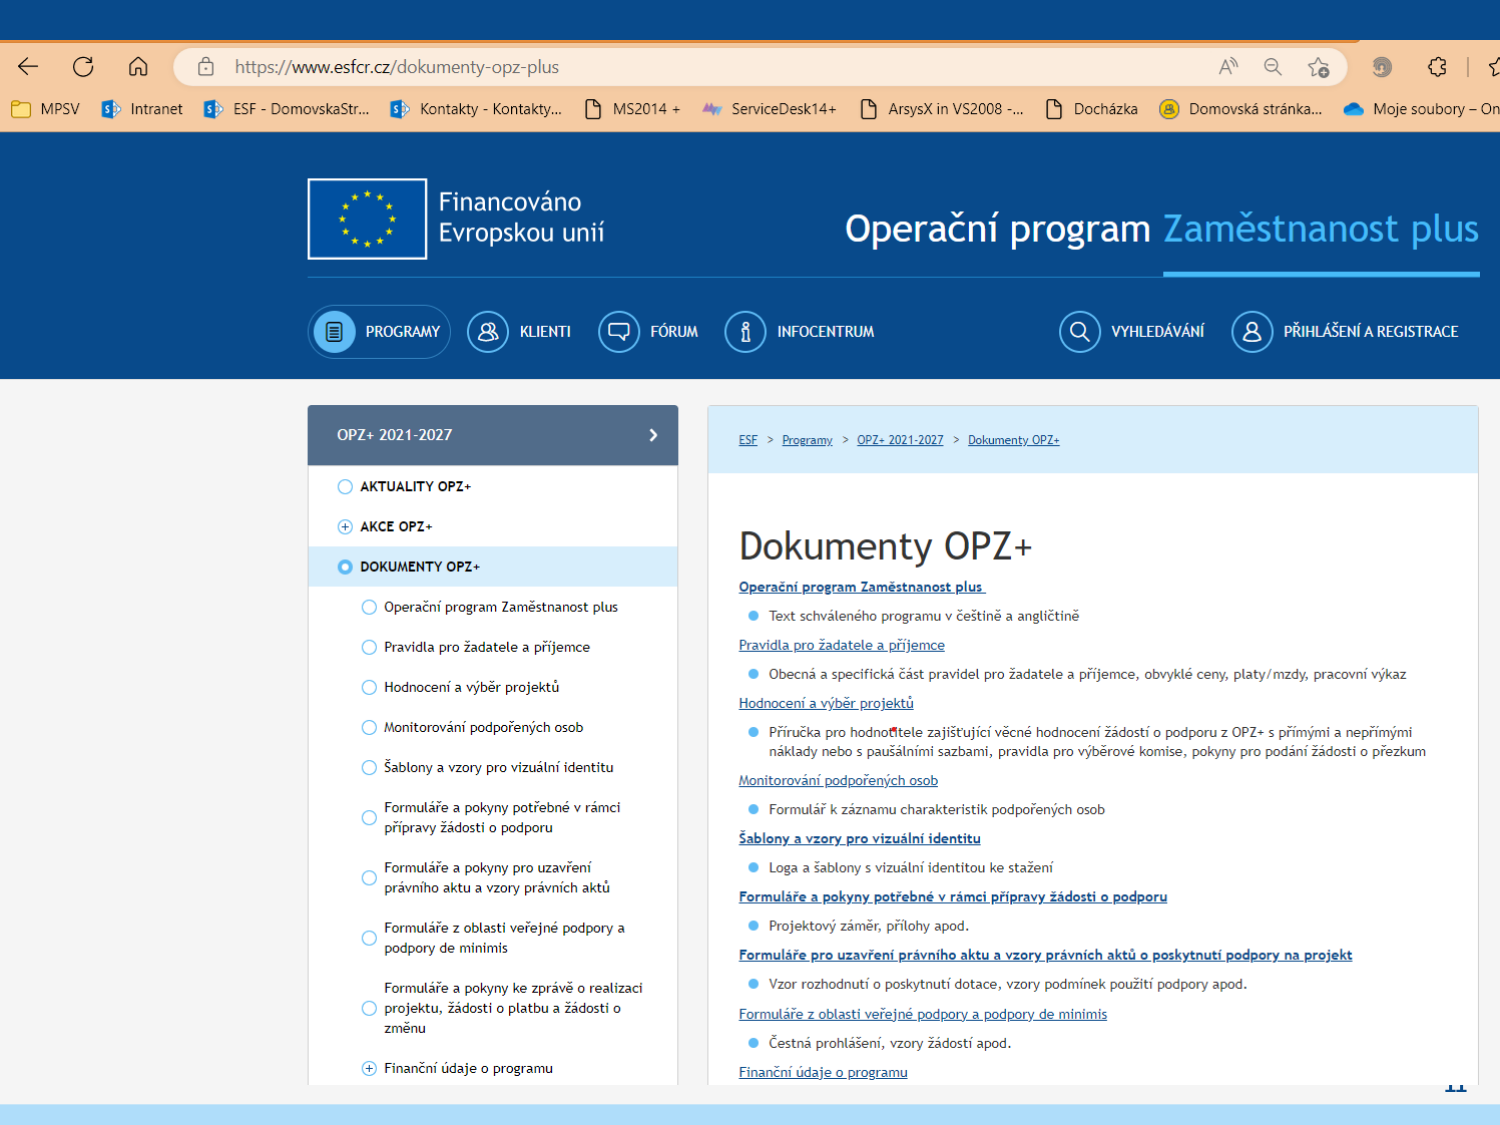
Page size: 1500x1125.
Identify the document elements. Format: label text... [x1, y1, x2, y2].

slide_number 11 [1417, 1093, 1495, 1099]
picture [0, 40, 1500, 1085]
